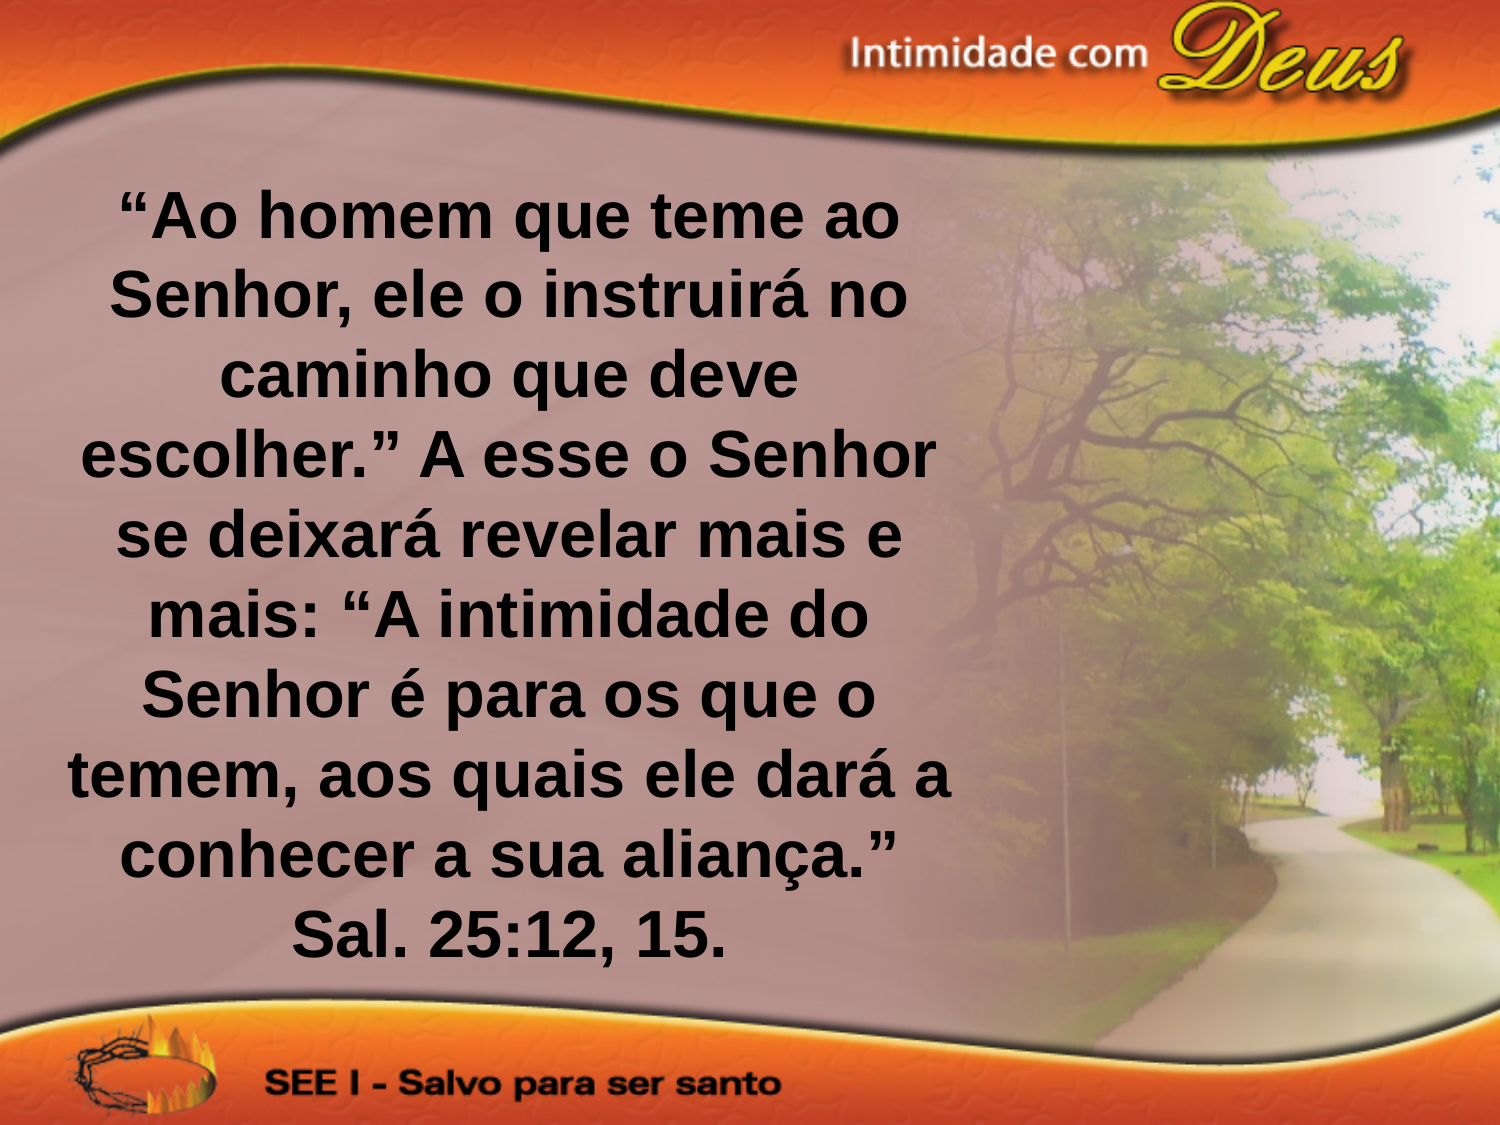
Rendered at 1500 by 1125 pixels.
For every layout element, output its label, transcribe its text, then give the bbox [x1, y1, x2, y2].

picture [0, 0, 1500, 1125]
text_box “Ao homem que teme ao Senhor, ele o instruirá no caminho que deve escolher.” A esse o Senhor se deixará revelar mais e mais: “A intimidade do Senhor é para os que o temem, aos quais ele dará a conhecer a sua aliança.” Sal. 25:12, 15. [35, 163, 985, 979]
